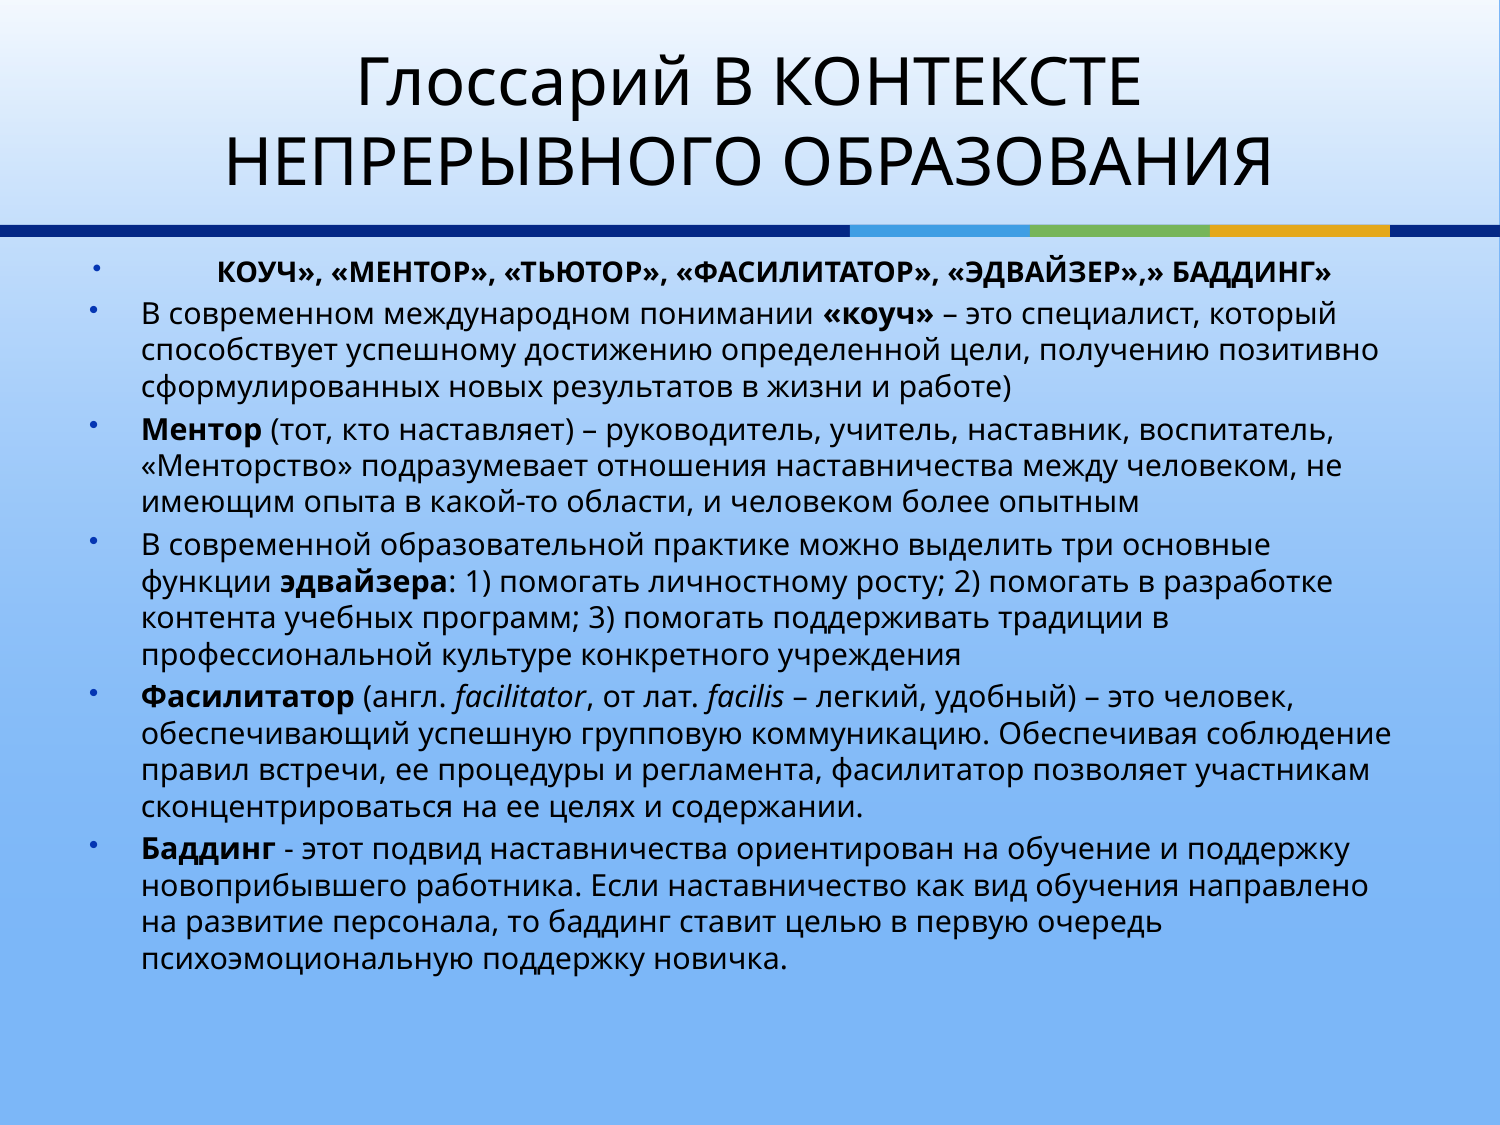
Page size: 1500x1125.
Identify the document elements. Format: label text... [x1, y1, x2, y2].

title Глоссарий В КОНТЕКСТЕ НЕПРЕРЫВНОГО ОБРАЗОВАНИЯ [75, 24, 1425, 213]
list КОУЧ», «МЕНТОР», «ТЬЮТОР», «ФАСИЛИТАТОР», «ЭДВАЙЗЕР»,» Баддинг» В современном международном понимании «коуч» – это специалист, который способствует успешному достижению определенной цели, получению позитивно сформулированных новых результатов в жизни и работе) Ментор (тот, кто наставляет) – руководитель, учитель, наставник, воспитатель, «Менторство» подразумевает отношения наставничества между человеком, не имеющим опыта в какой-то области, и человеком более опытным В современной образовательной практике можно выделить три основные функции эдвайзера: 1) помогать личностному росту; 2) помогать в разработке контента учебных программ; 3) помогать поддерживать традиции в профессиональной культуре конкретного учреждения Фасилитатор (англ. facilitator, от лат. facilis – легкий, удобный) – это человек, обеспечивающий успешную групповую коммуникацию. Обеспечивая соблюдение правил встречи, ее процедуры и регламента, фасилитатор позволяет участникам сконцентрироваться на ее целях и содержании. Баддинг - этот подвид наставничества ориентирован на обучение и поддержку новоприбывшего работника. Если наставничество как вид обучения направлено на развитие персонала, то баддинг ставит целью в первую очередь психоэмоциональную поддержку новичка. [75, 246, 1425, 1005]
